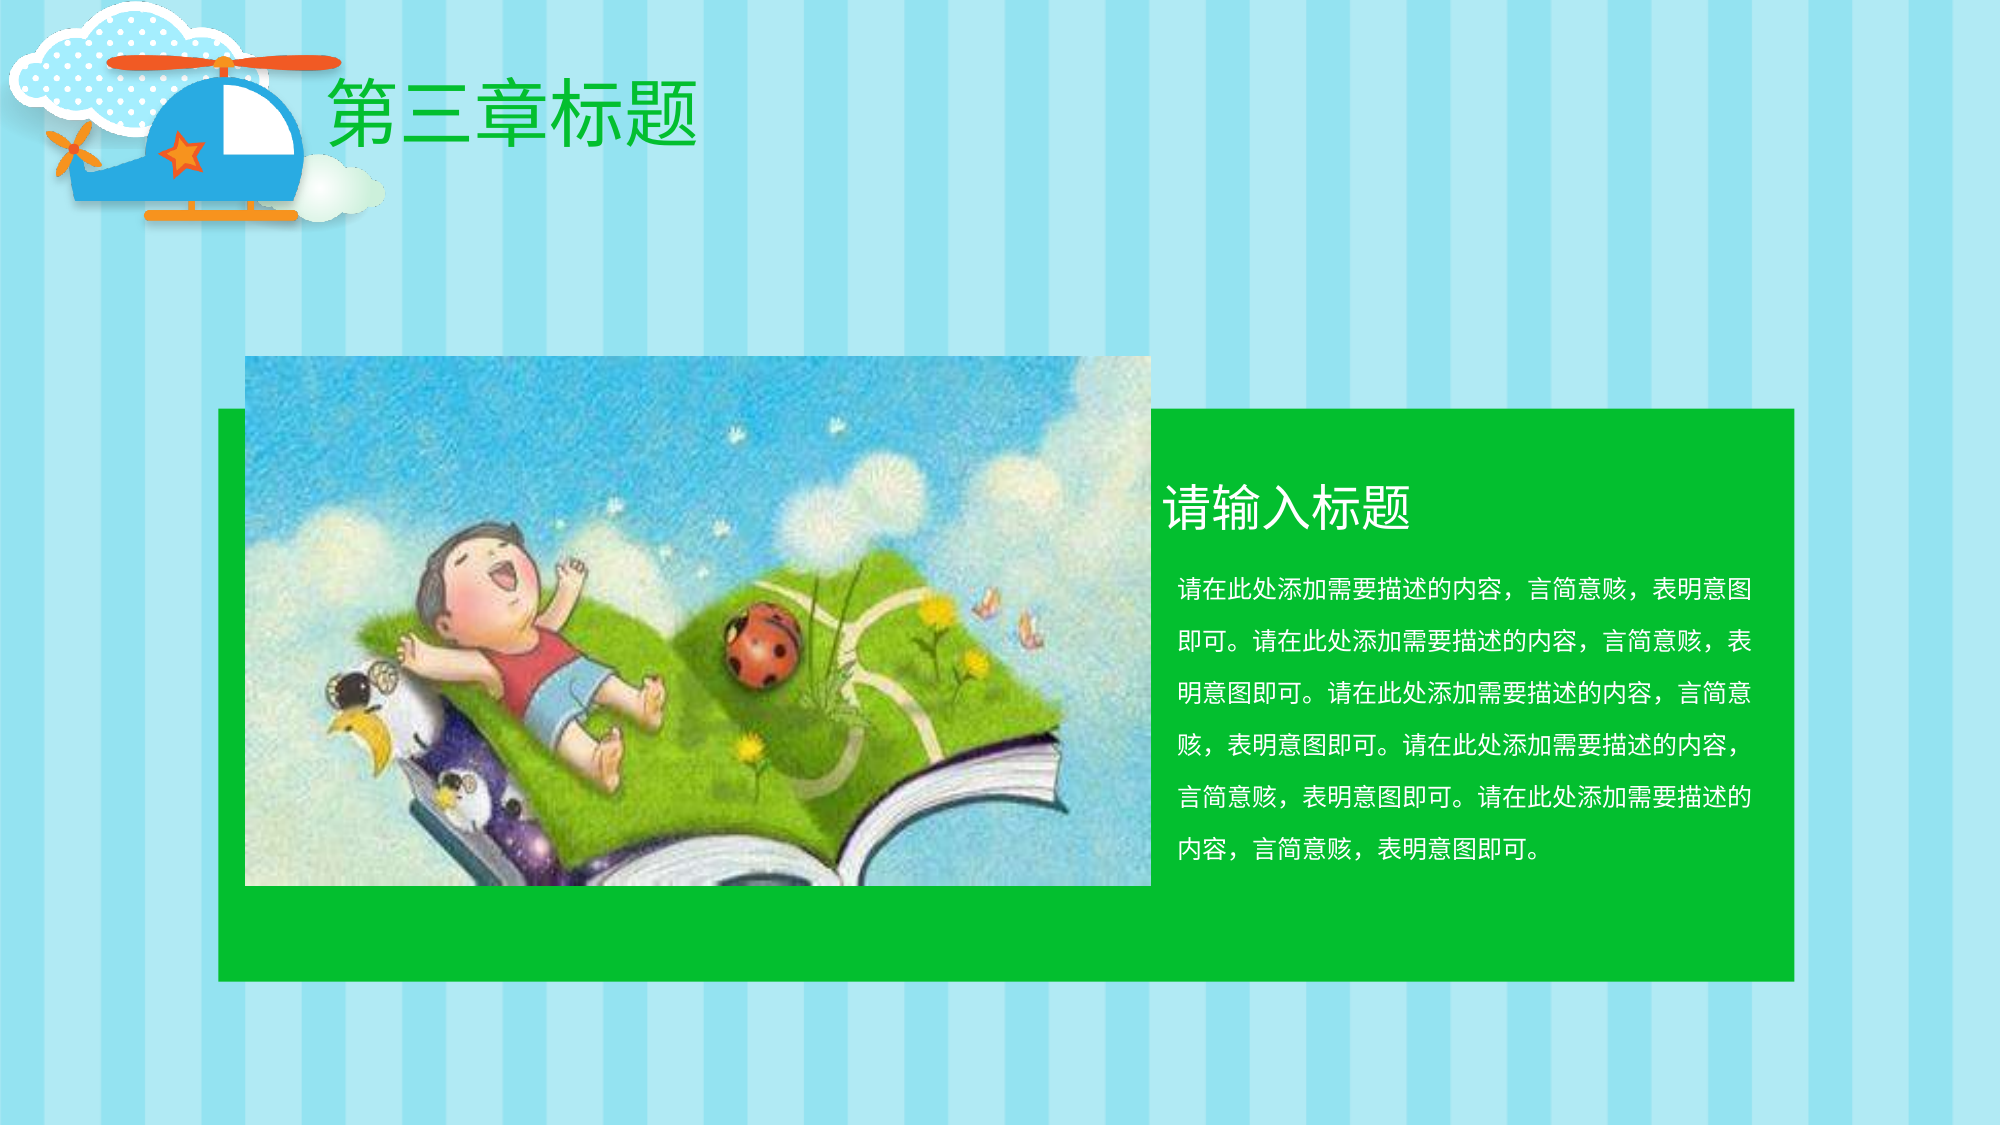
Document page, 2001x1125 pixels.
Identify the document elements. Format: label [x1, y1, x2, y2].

picture [0, 0, 2000, 1125]
text_box [0, 0, 756, 240]
